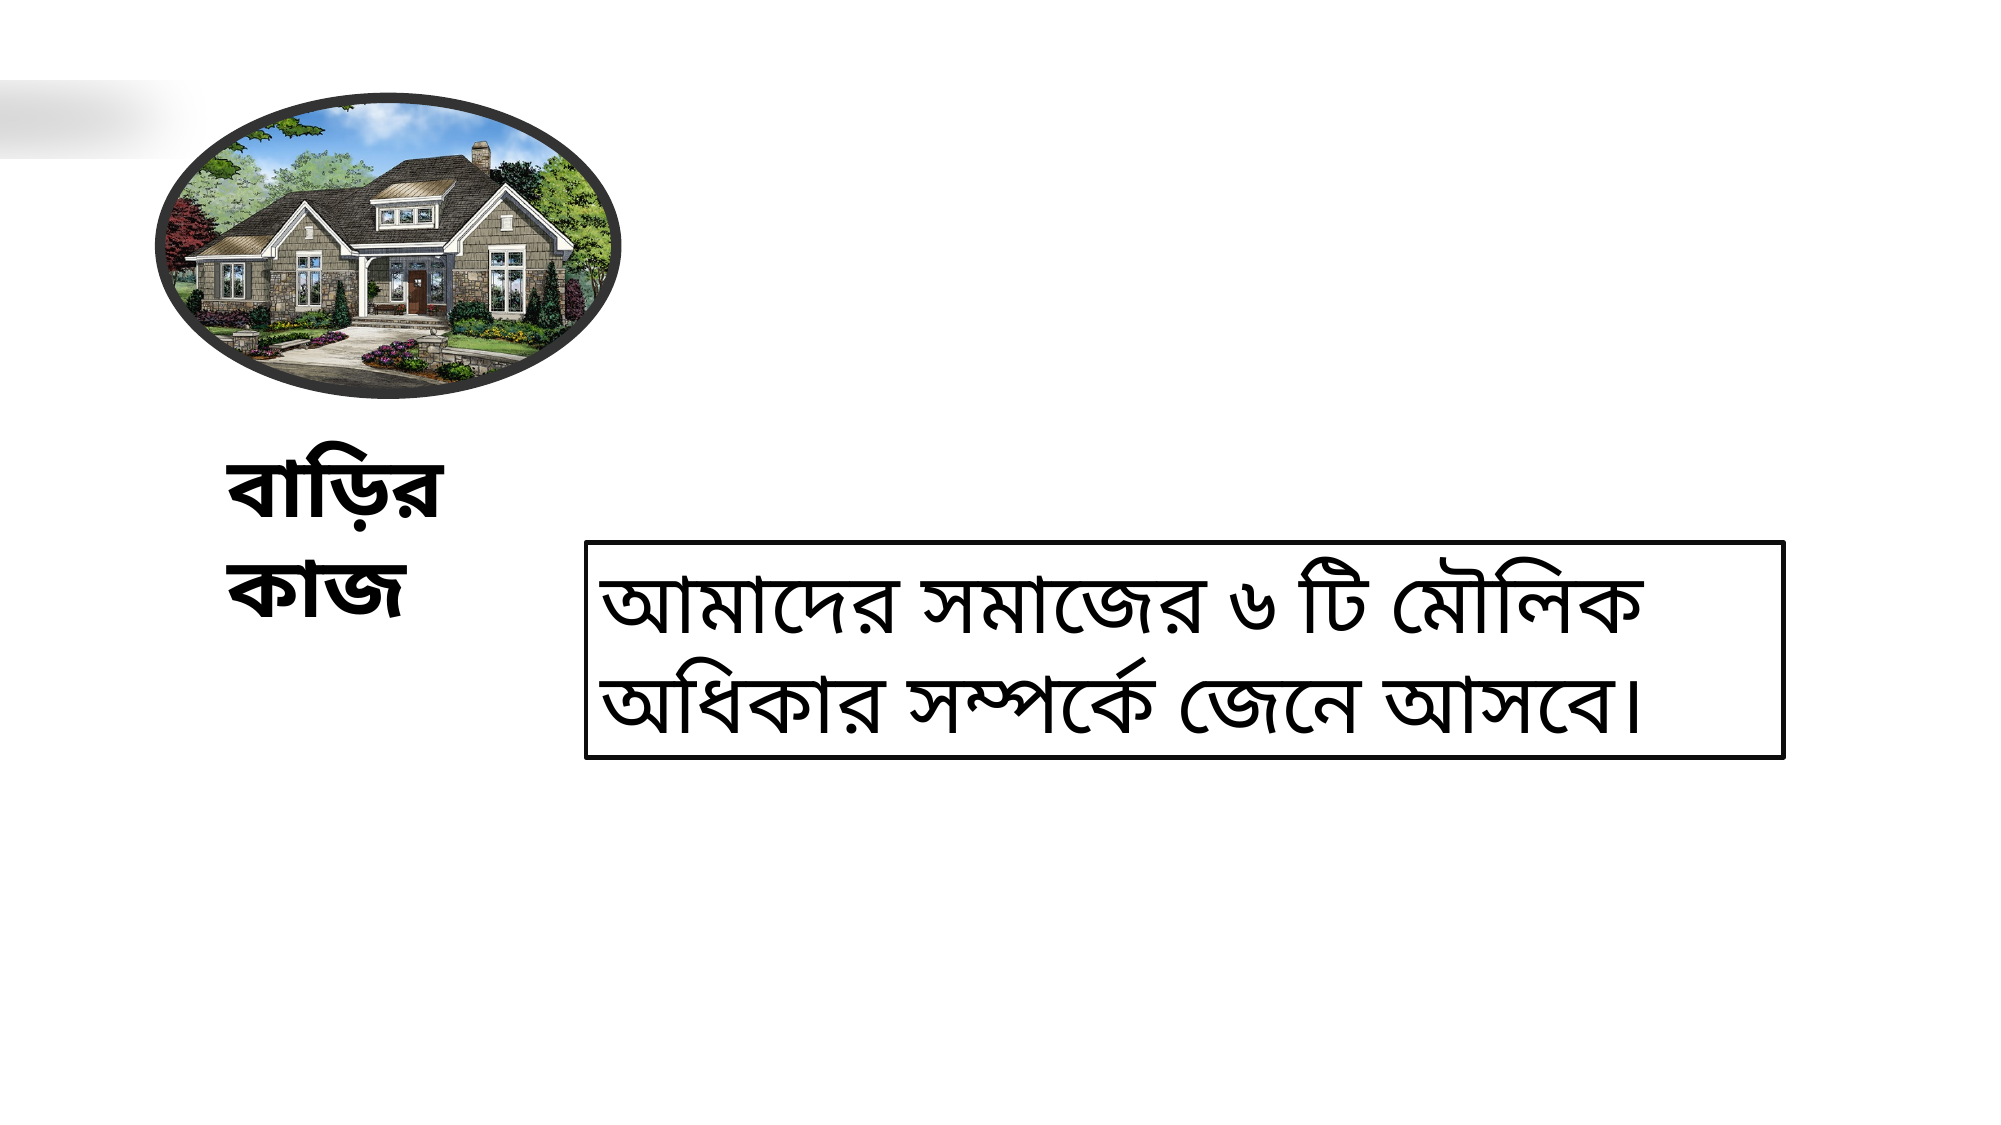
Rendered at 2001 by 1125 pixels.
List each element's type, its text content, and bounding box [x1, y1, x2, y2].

text_box বাড়ির কাজ [212, 426, 564, 642]
text_box আমাদের সমাজের ৬ টি মৌলিক অধিকার সম্পর্কে জেনে আসবে। [585, 542, 1784, 758]
picture [160, 97, 617, 394]
